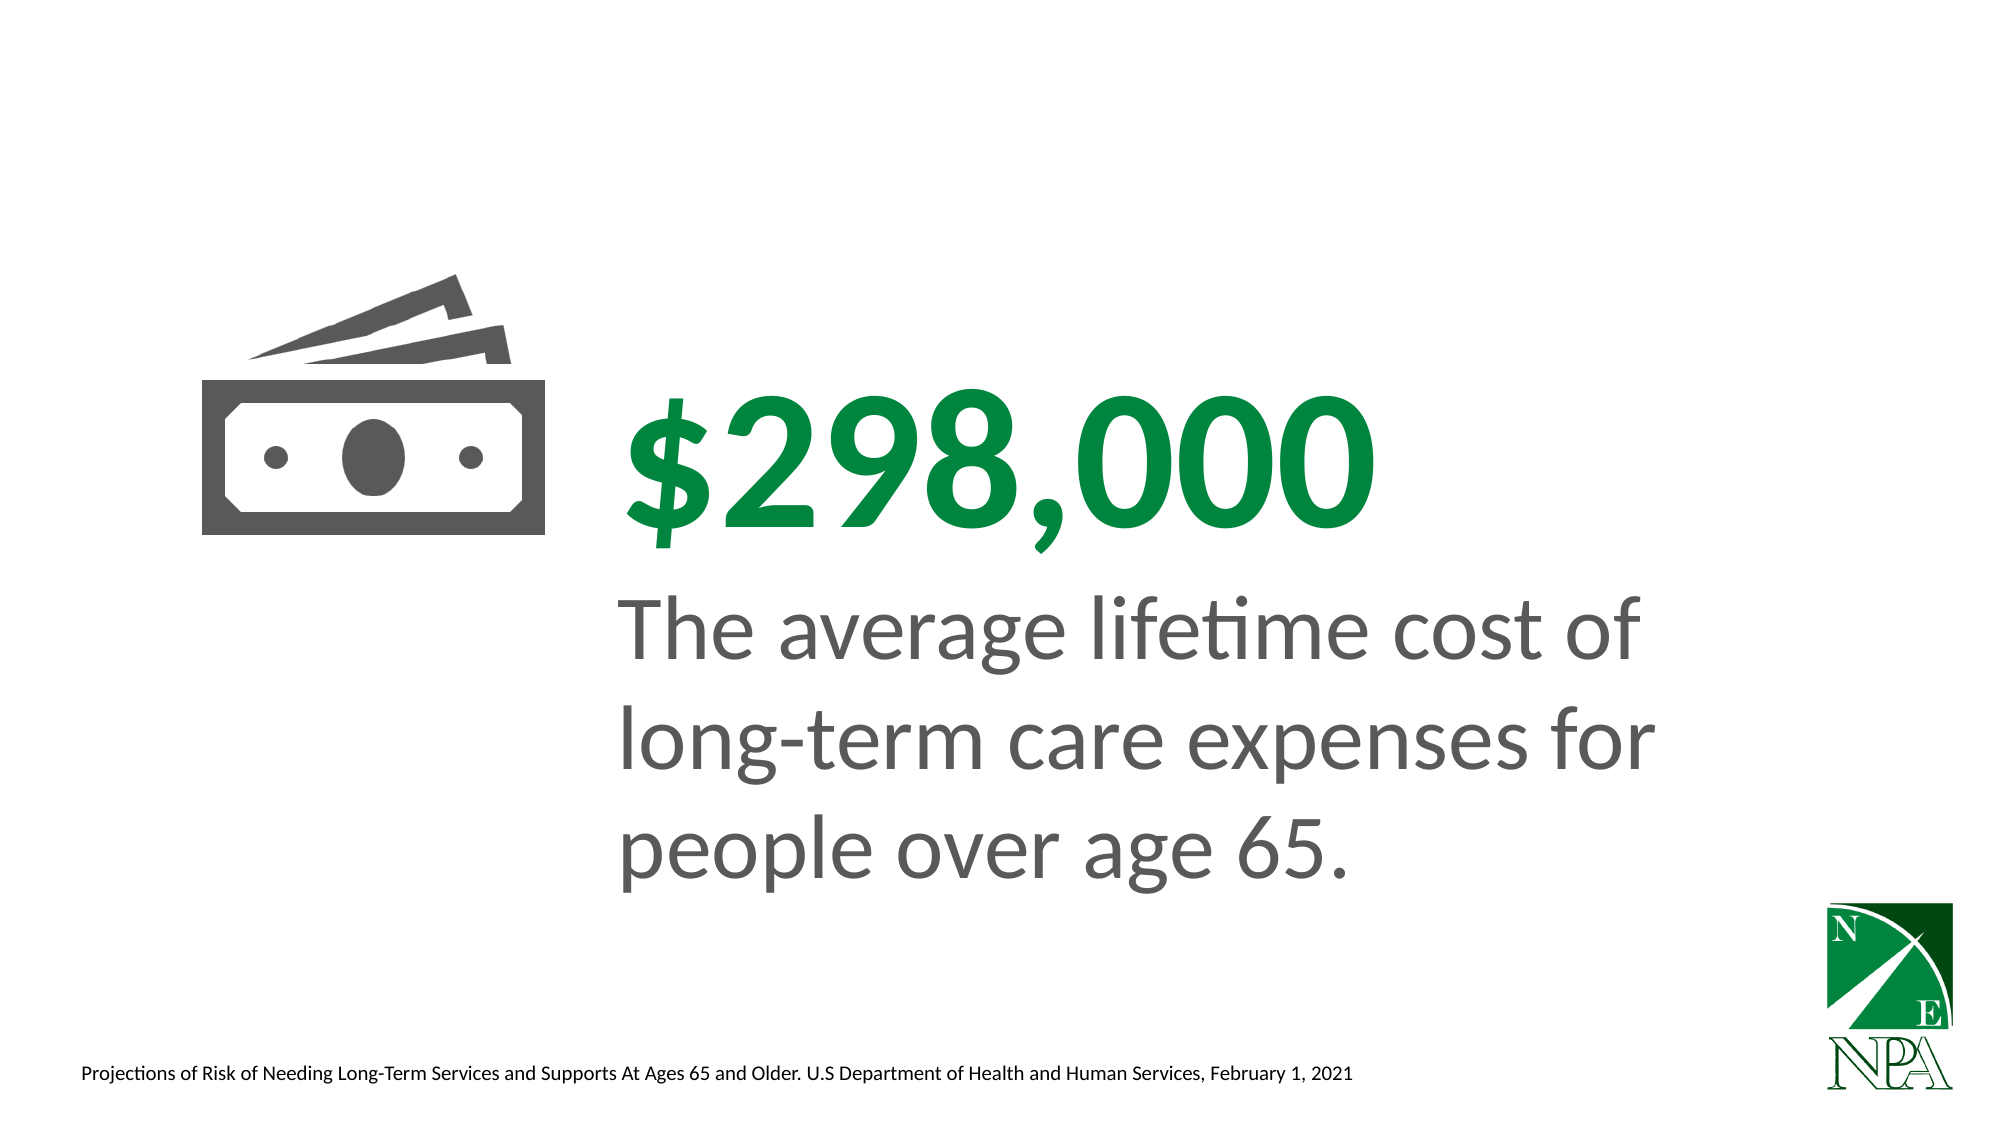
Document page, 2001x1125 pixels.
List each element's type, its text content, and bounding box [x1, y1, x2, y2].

text_box Projections of Risk of Needing Long-Term Services and Supports At Ages 65 and Older. U.S Department of Health and Human Services, February 1, 2021 [81, 1059, 1397, 1085]
picture [1819, 898, 1958, 1093]
picture [186, 224, 560, 597]
text_box $298,000 The average lifetime cost of long-term care expenses for people over age 65. [603, 320, 1927, 1025]
